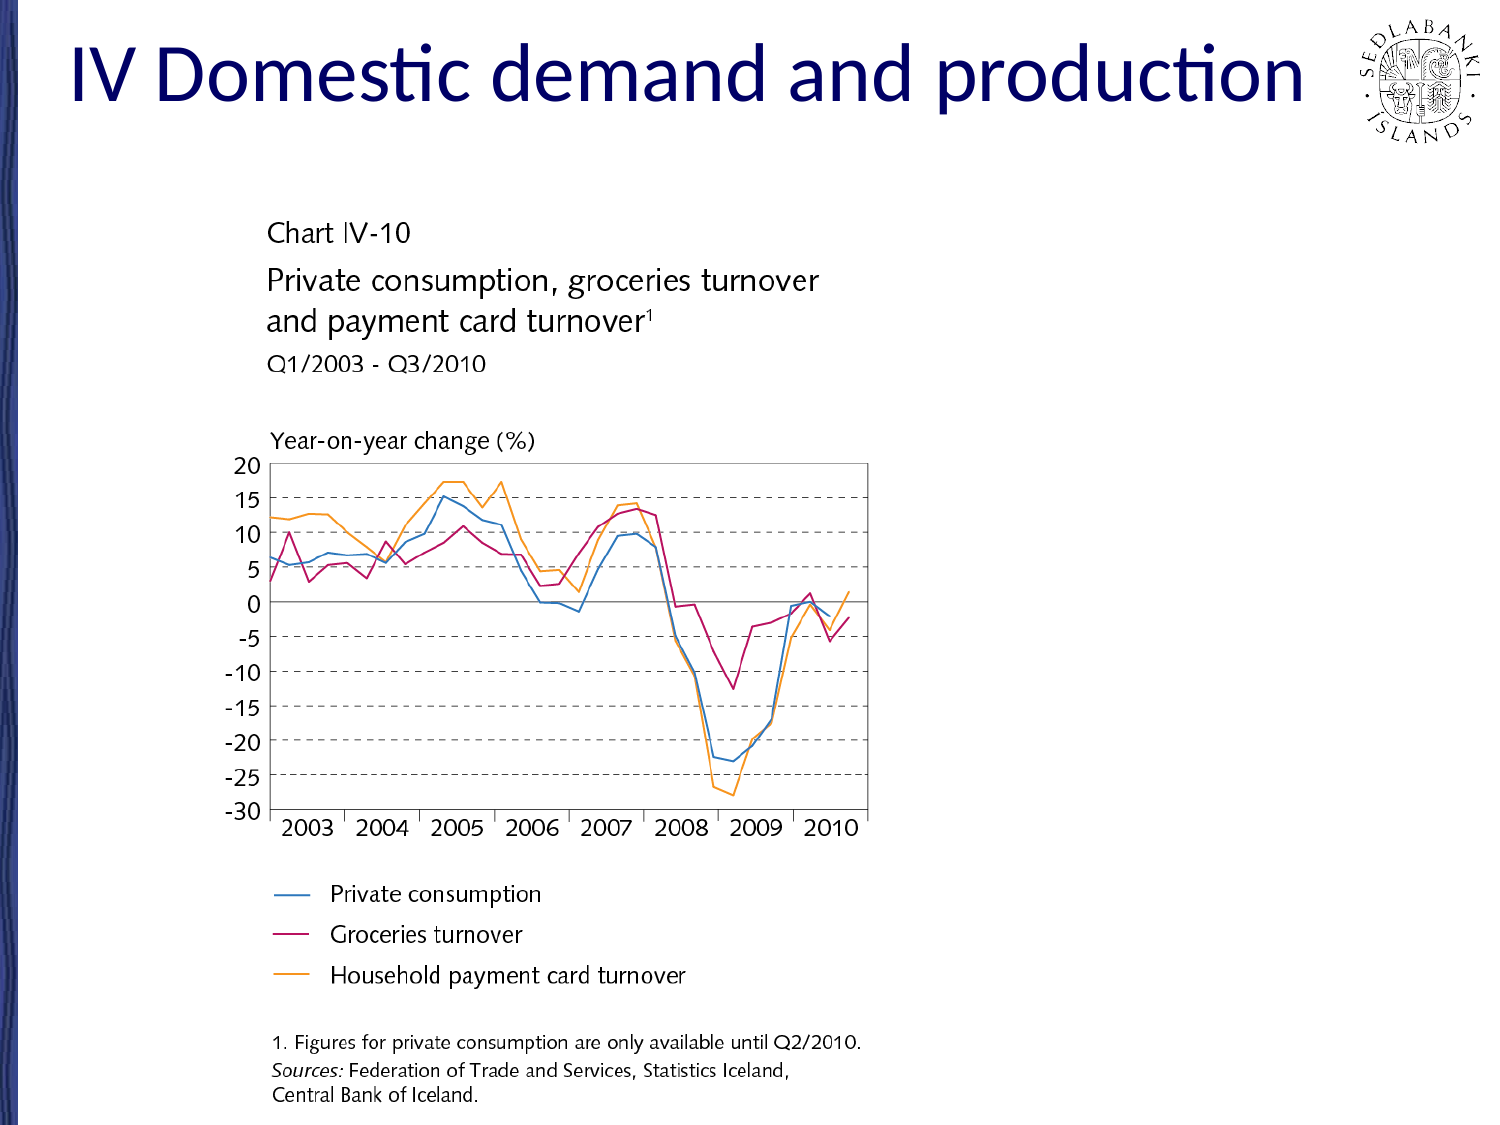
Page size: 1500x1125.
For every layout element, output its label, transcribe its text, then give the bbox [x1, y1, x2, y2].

picture [0, 0, 18, 1125]
title IV Domestic demand and production [52, 10, 1353, 209]
picture [1357, 18, 1482, 149]
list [224, 219, 1288, 1107]
